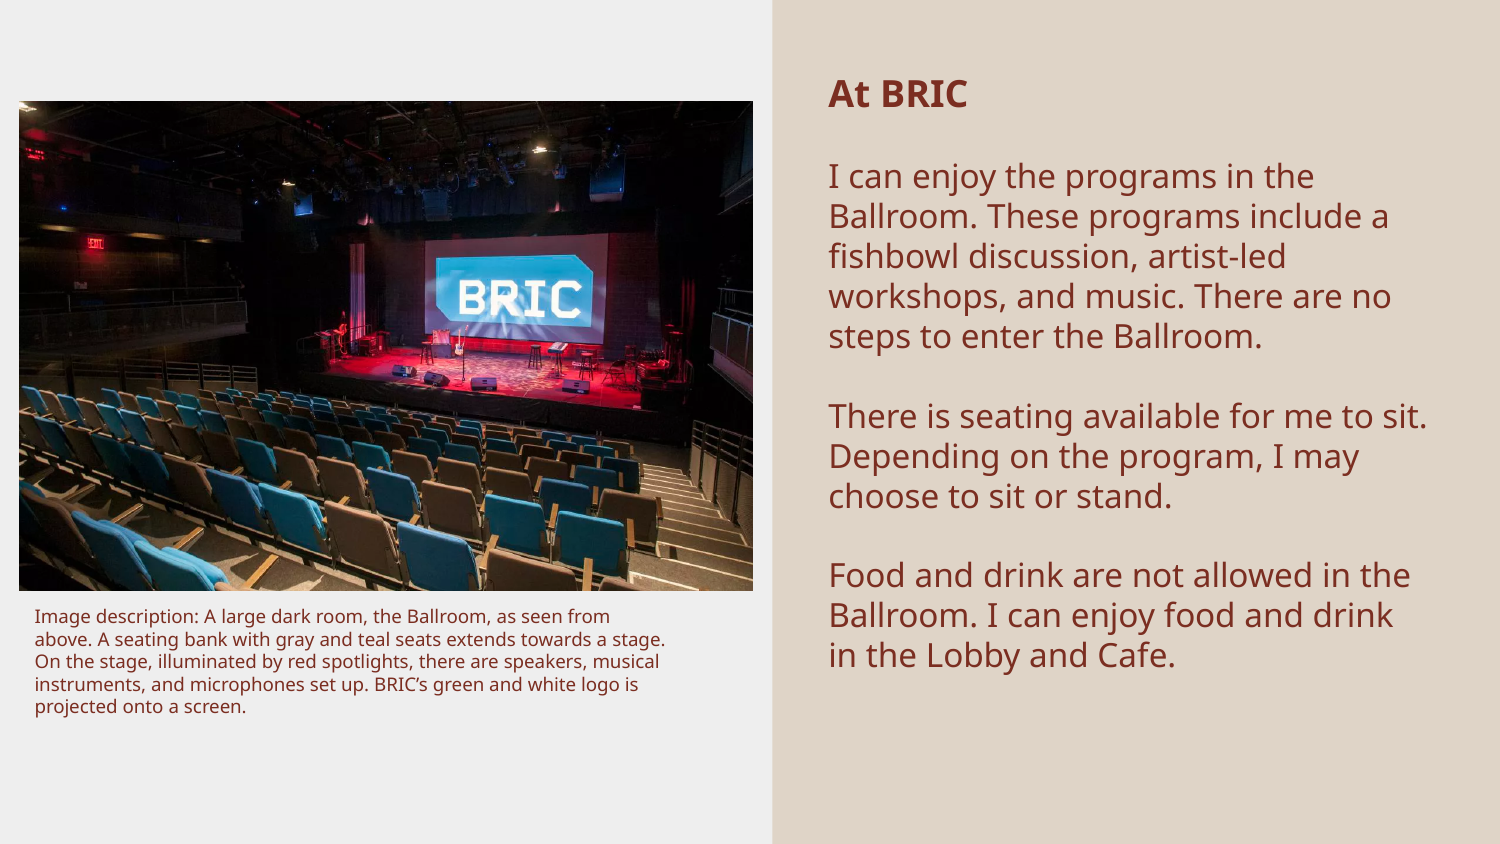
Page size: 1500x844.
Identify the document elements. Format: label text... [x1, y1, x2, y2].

text_box [0, 0, 773, 844]
text_box Image description: A large dark room, the Ballroom, as seen from above. A seating bank with gray and teal seats extends towards a stage. On the stage, illuminated by red spotlights, there are speakers, musical instruments, and microphones set up. BRIC’s green and white logo is projected onto a screen. [19, 597, 682, 742]
picture [19, 100, 754, 591]
text_box At BRIC I can enjoy the programs in the Ballroom. These programs include a fishbowl discussion, artist-led workshops, and music. There are no steps to enter the Ballroom. There is seating available for me to sit. Depending on the program, I may choose to sit or stand. Food and drink are not allowed in the Ballroom. I can enjoy food and drink in the Lobby and Cafe. [813, 55, 1447, 748]
